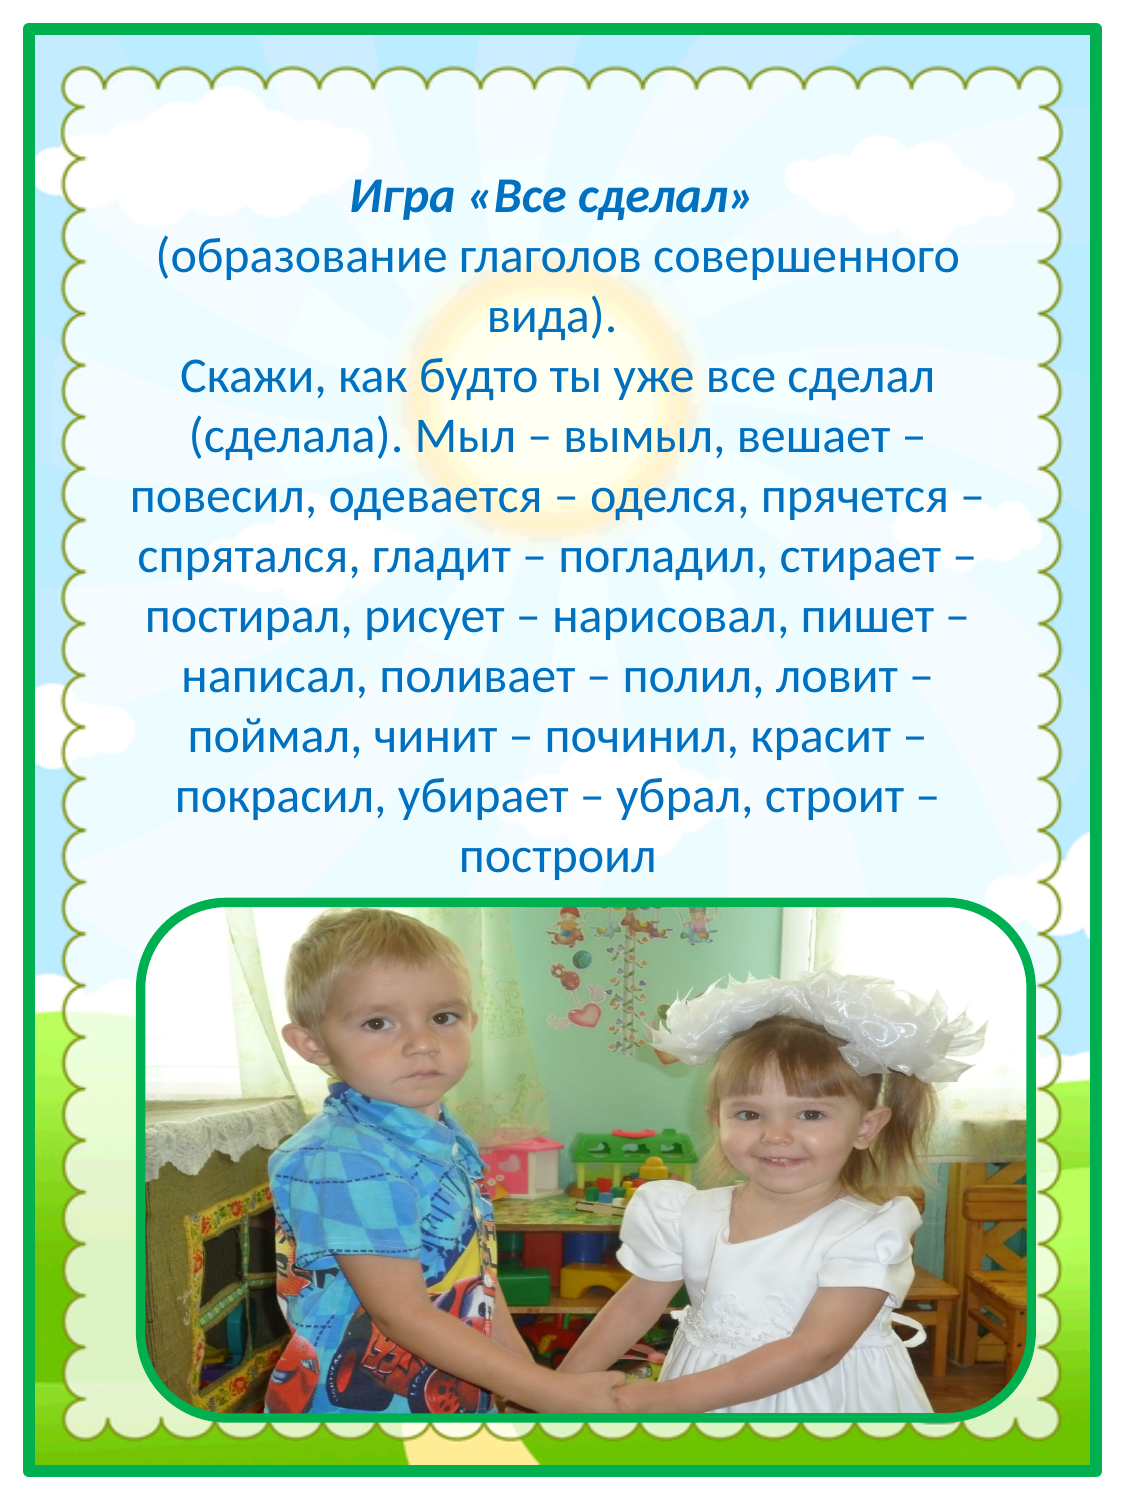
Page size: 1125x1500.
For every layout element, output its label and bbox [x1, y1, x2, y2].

picture [34, 34, 1091, 1466]
